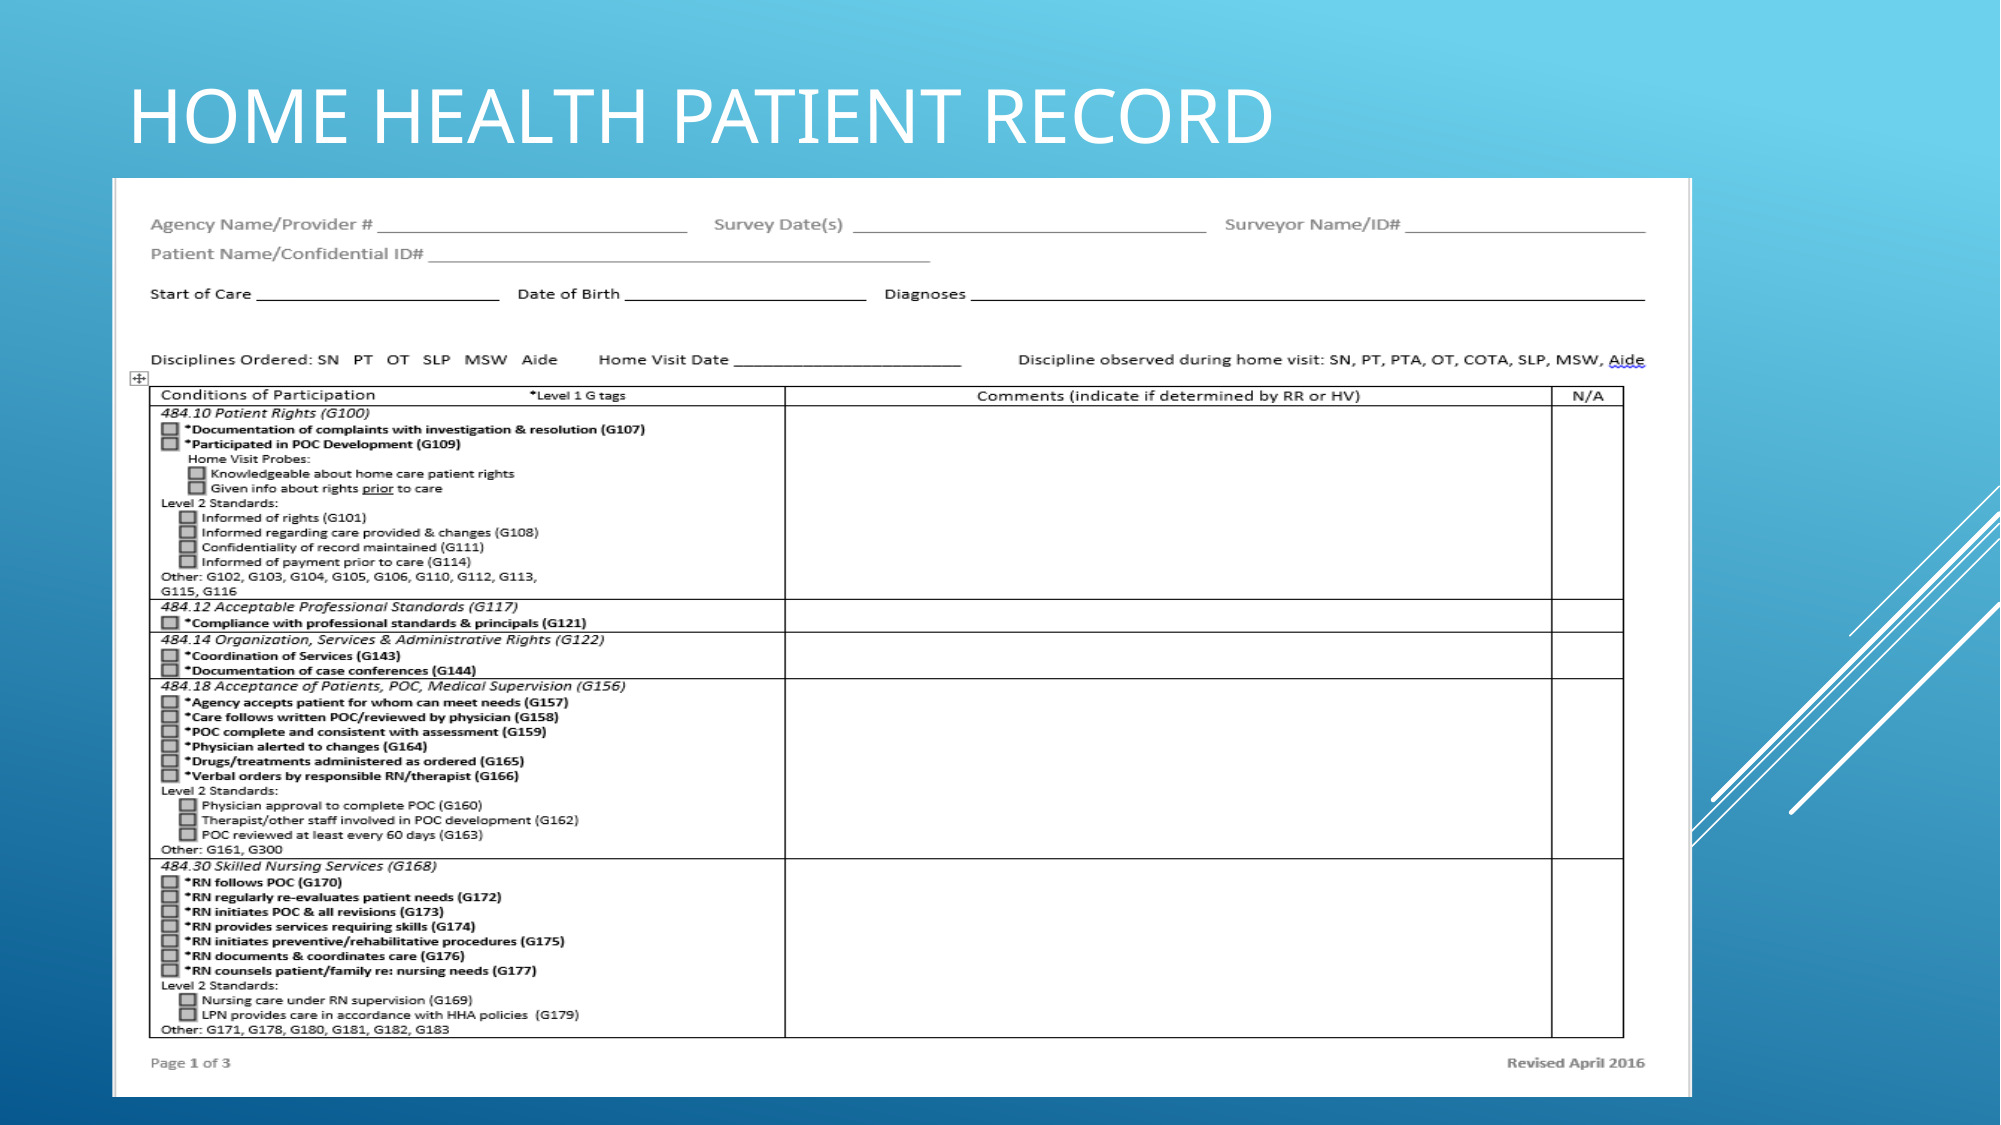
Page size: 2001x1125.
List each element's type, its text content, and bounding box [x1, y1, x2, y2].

title Home Health Patient Record [112, 37, 1513, 177]
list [111, 177, 1693, 1098]
